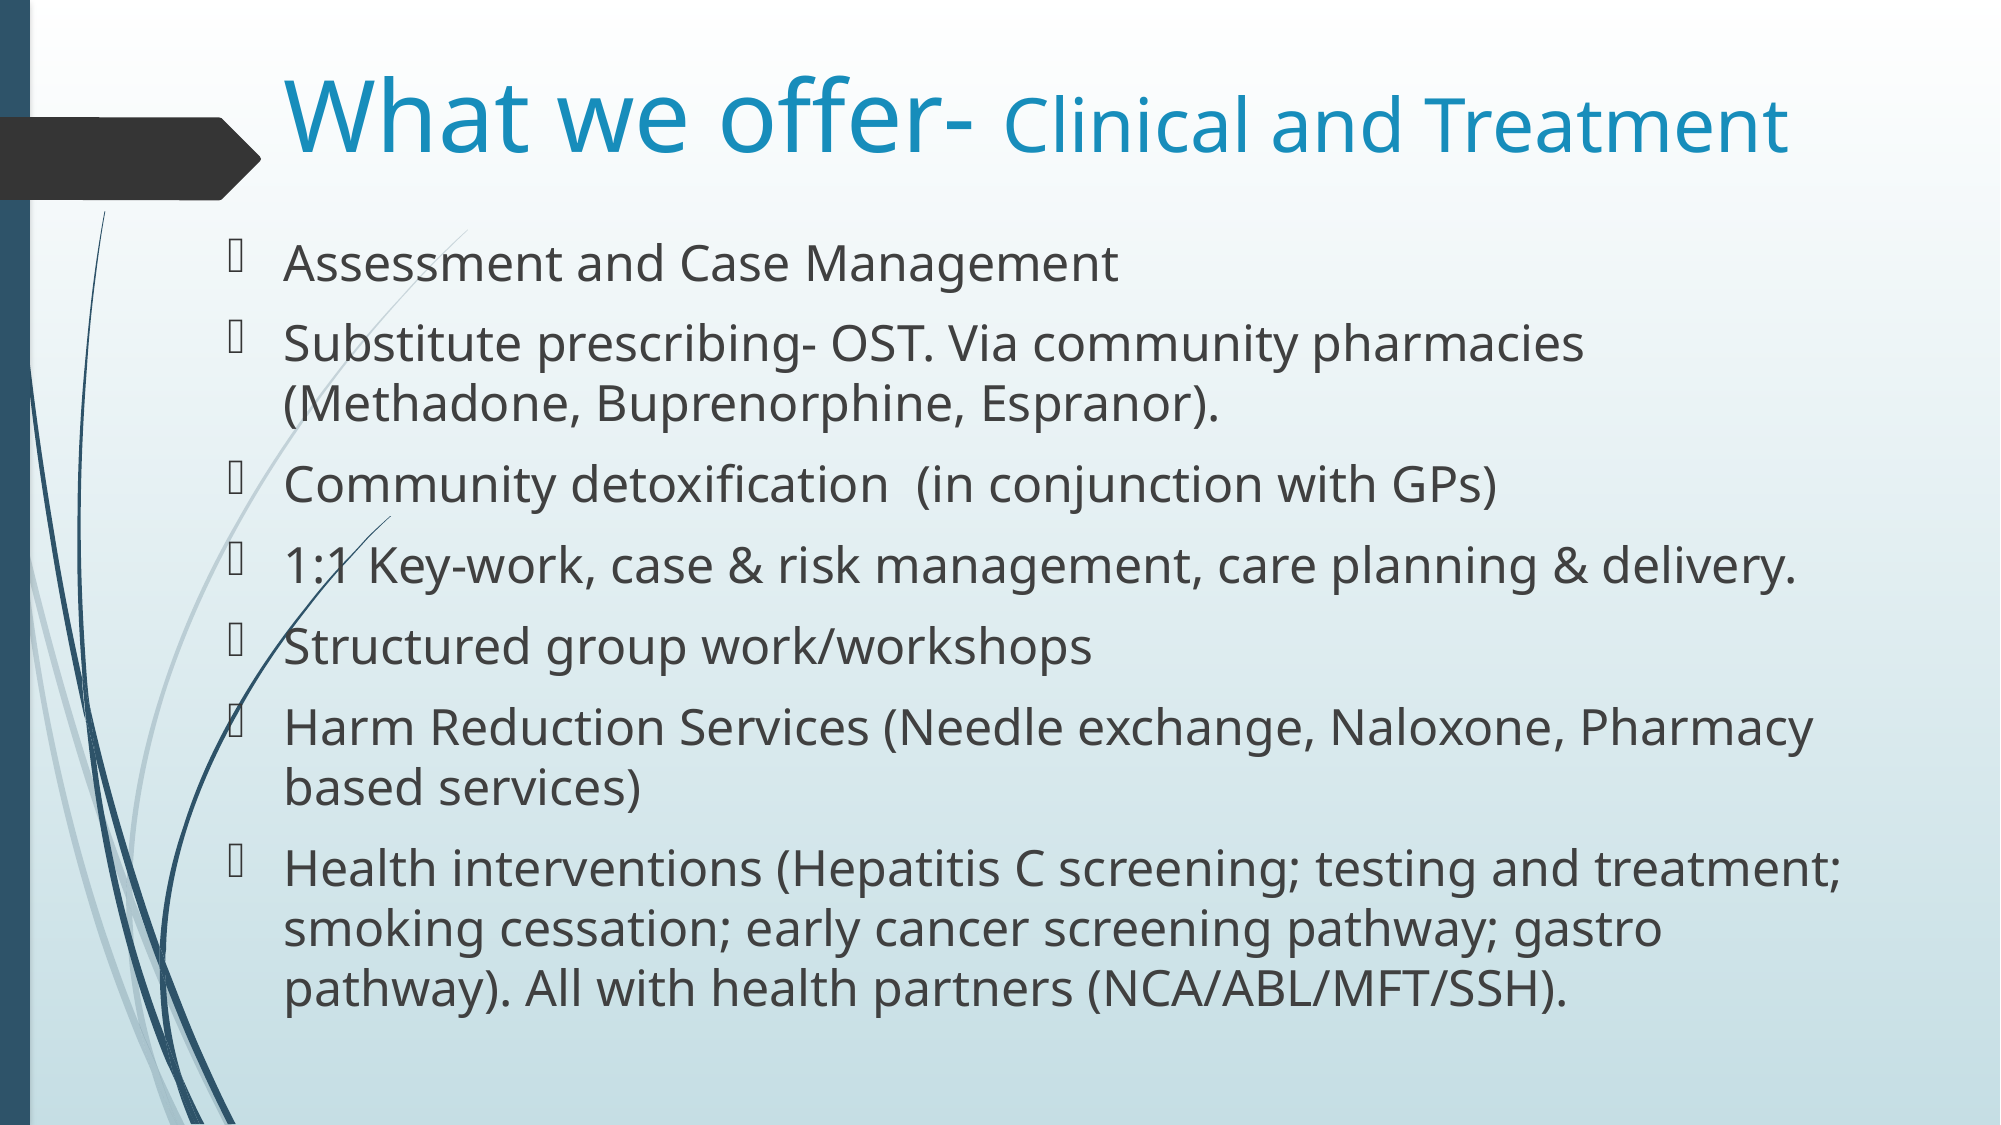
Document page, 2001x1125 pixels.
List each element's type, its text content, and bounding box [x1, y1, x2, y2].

title What we offer- Clinical and Treatment [268, 45, 1888, 223]
list Assessment and Case Management Substitute prescribing- OST. Via community pharmacies (Methadone, Buprenorphine, Espranor). Community detoxification (in conjunction with GPs) 1:1 Key-work, case & risk management, care planning & delivery. Structured group work/workshops Harm Reduction Services (Needle exchange, Naloxone, Pharmacy based services) Health interventions (Hepatitis C screening; testing and treatment; smoking cessation; early cancer screening pathway; gastro pathway). All with health partners (NCA/ABL/MFT/SSH). [212, 223, 1888, 1041]
